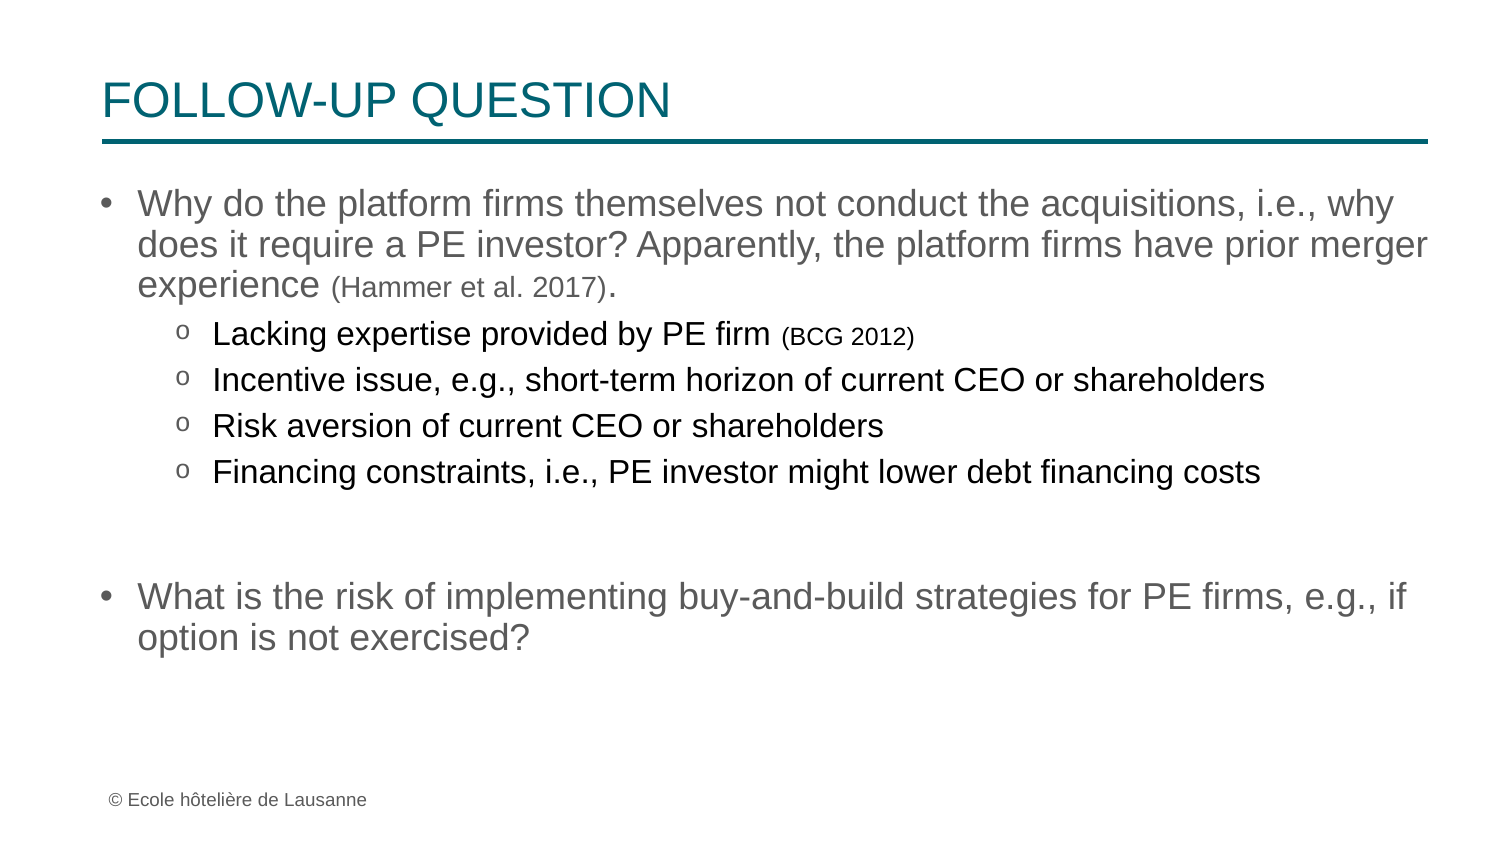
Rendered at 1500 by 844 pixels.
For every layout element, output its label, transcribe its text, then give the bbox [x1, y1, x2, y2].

list Why do the platform firms themselves not conduct the acquisitions, i.e., why does it require a PE investor? Apparently, the platform firms have prior merger experience (Hammer et al. 2017). Lacking expertise provided by PE firm (BCG 2012) Incentive issue, e.g., short-term horizon of current CEO or shareholders Risk aversion of current CEO or shareholders Financing constraints, i.e., PE investor might lower debt financing costs What is the risk of implementing buy-and-build strategies for PE firms, e.g., if option is not exercised? [85, 177, 1447, 768]
list Follow-up question [86, 60, 1293, 126]
